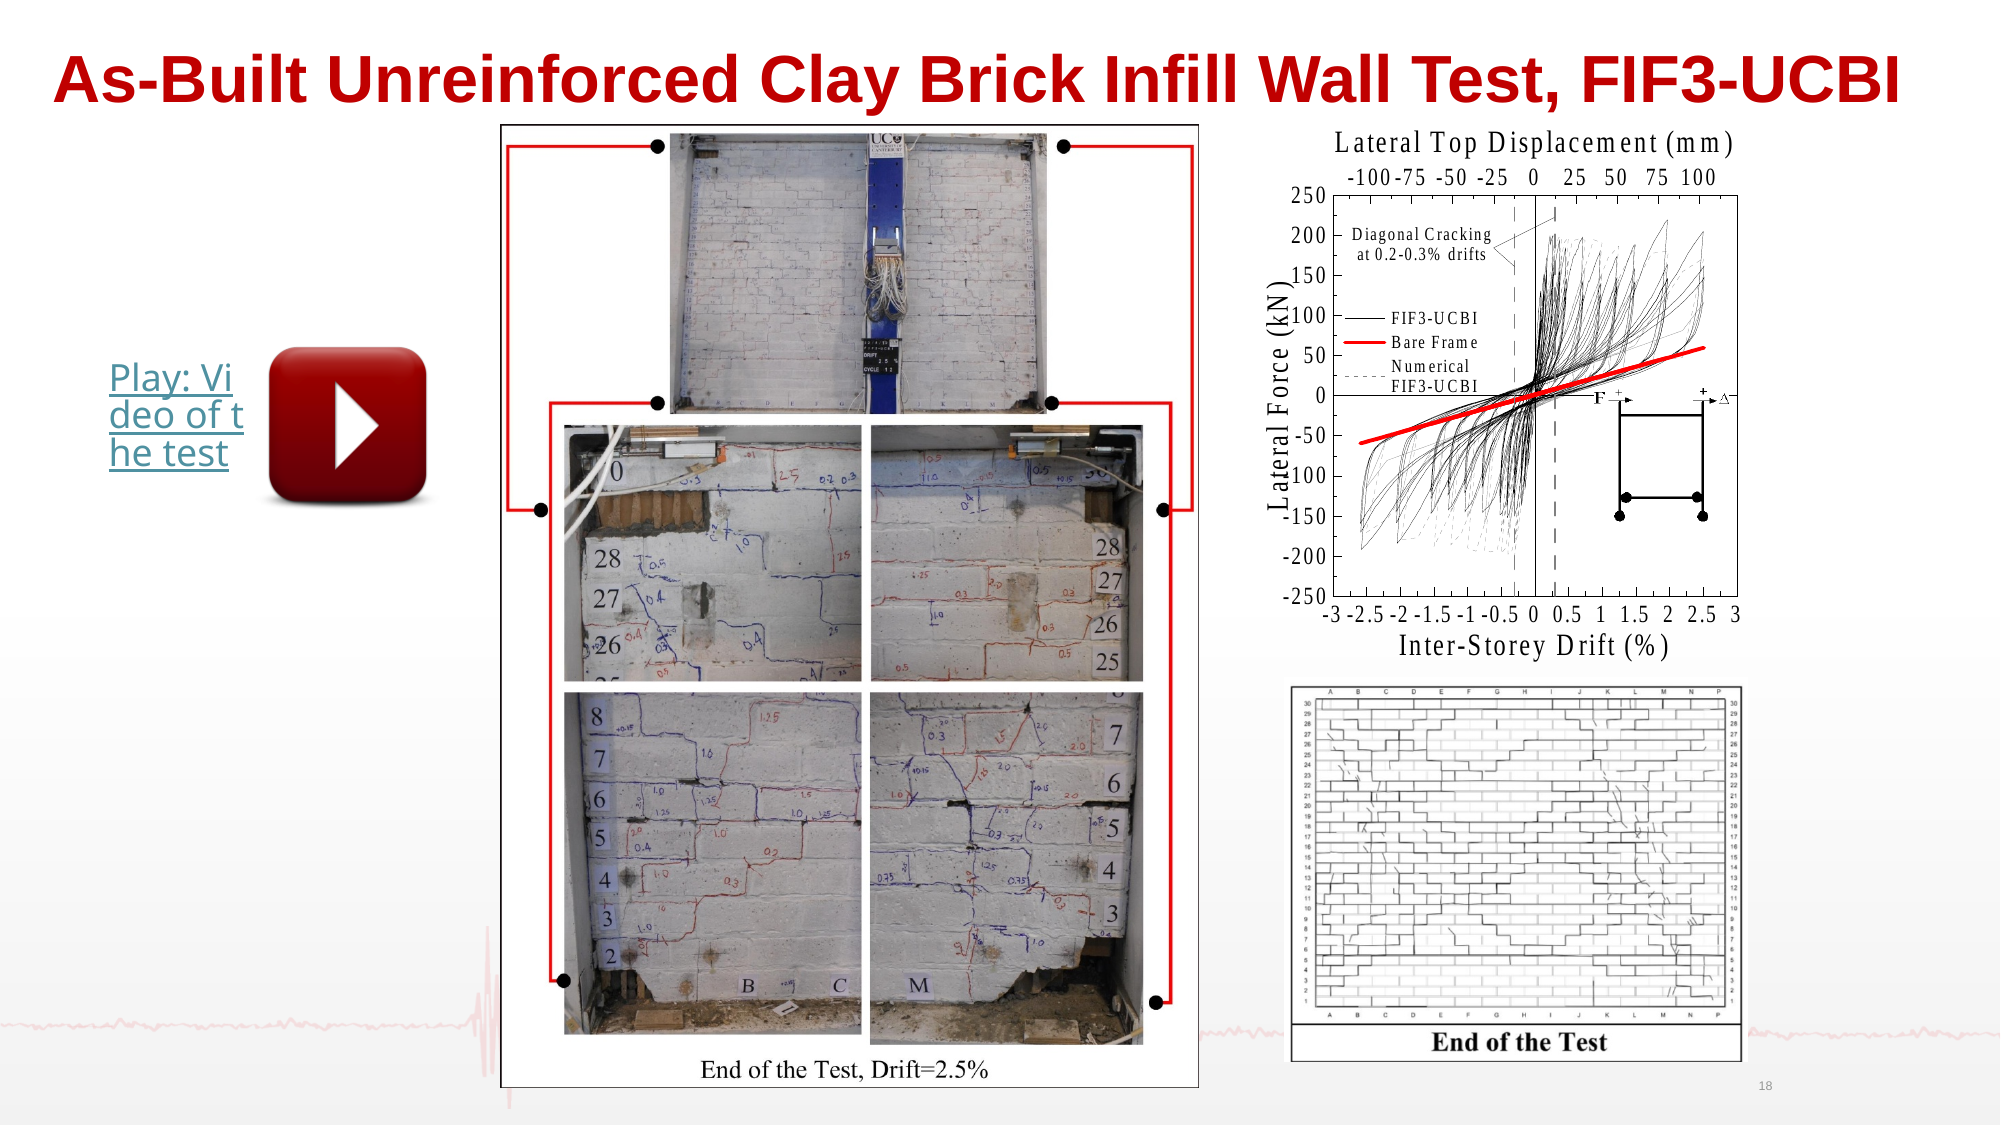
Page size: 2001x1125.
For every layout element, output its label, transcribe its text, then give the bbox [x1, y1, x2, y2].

picture [232, 314, 463, 545]
text_box Play: Video of the test [93, 346, 232, 413]
title As-Built Unreinforced Clay Brick Infill Wall Test, FIF3-UCBI [37, 24, 1963, 125]
picture [1260, 124, 1743, 663]
slide_number 18 [1636, 1066, 1788, 1104]
picture [0, 124, 2001, 1118]
